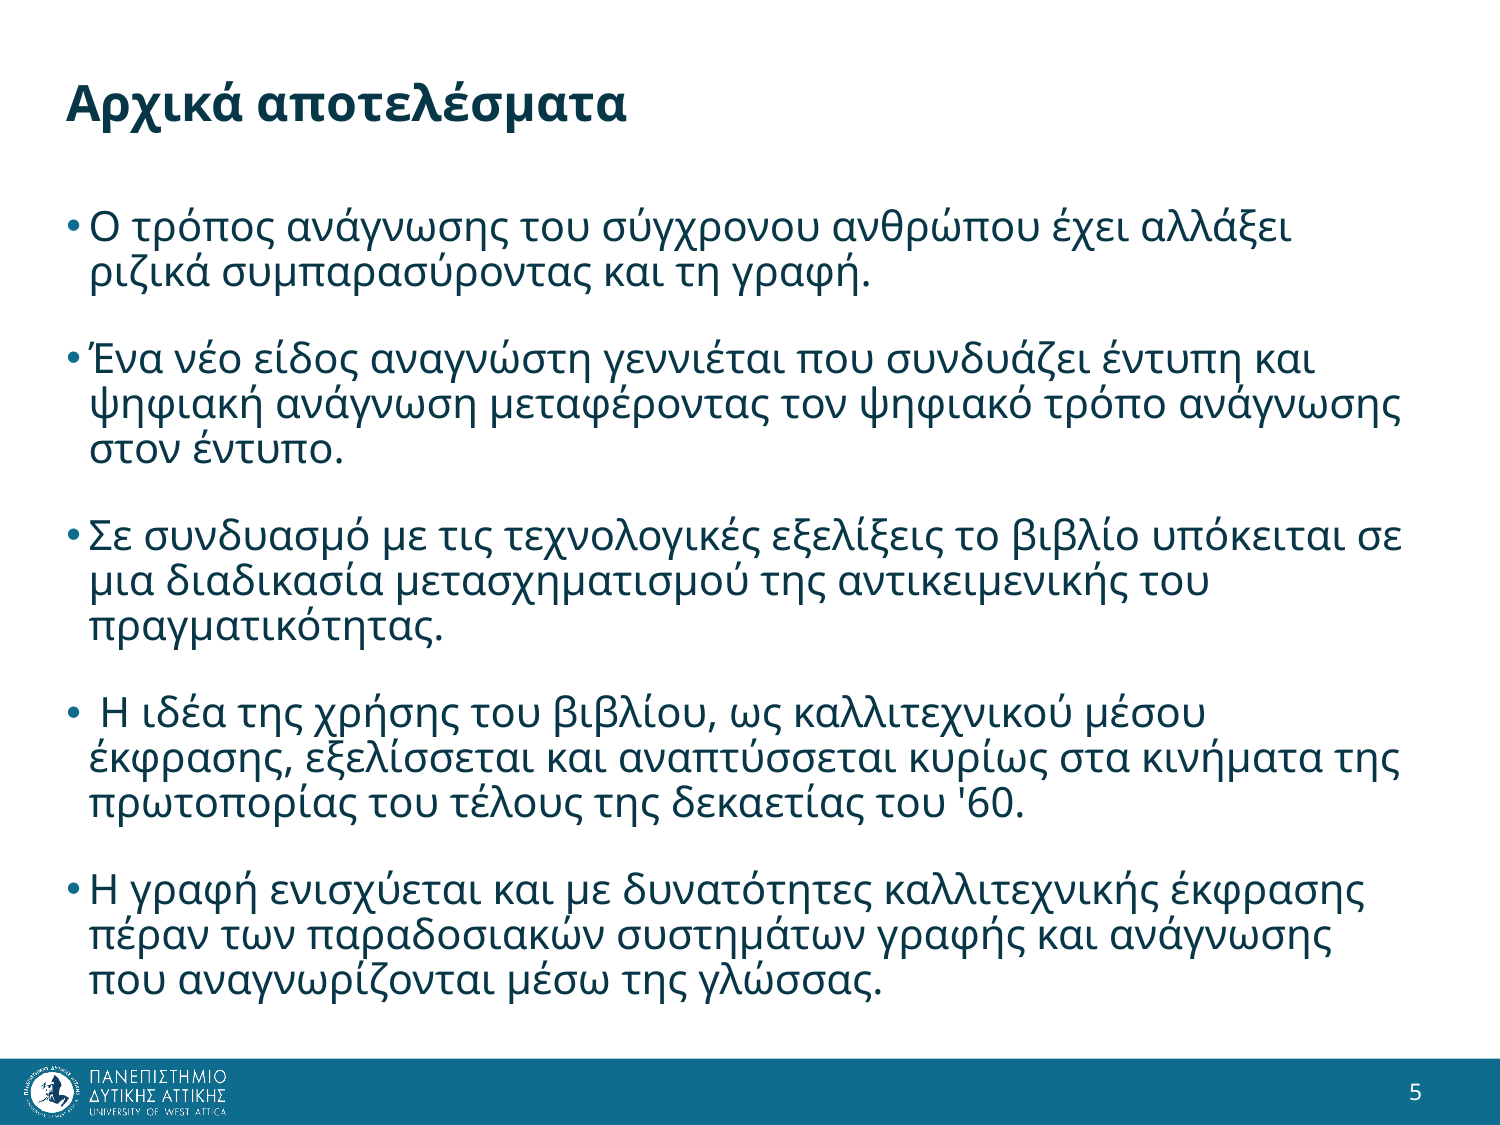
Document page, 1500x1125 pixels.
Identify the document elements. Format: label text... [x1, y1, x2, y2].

picture [24, 1066, 226, 1118]
list Ο τρόπος ανάγνωσης του σύγχρονου ανθρώπου έχει αλλάξει ριζικά συμπαρασύροντας και τη γραφή. Ένα νέο είδος αναγνώστη γεννιέται που συνδυάζει έντυπη και ψηφιακή ανάγνωση μεταφέροντας τον ψηφιακό τρόπο ανάγνωσης στον έντυπο. Σε συνδυασμό με τις τεχνολογικές εξελίξεις το βιβλίο υπόκειται σε μια διαδικασία μετασχηματισμού της αντικειμενικής του πραγματικότητας. Η ιδέα της χρήσης του βιβλίου, ως καλλιτεχνικού μέσου έκφρασης, εξελίσσεται και αναπτύσσεται κυρίως στα κινήματα της πρωτοπορίας του τέλους της δεκαετίας του '60. Η γραφή ενισχύεται και με δυνατότητες καλλιτεχνικής έκφρασης πέραν των παραδοσιακών συστημάτων γραφής και ανάγνωσης που αναγνωρίζονται μέσω της γλώσσας. [66, 205, 1412, 993]
title Αρχικά αποτελέσματα [66, 66, 1434, 138]
